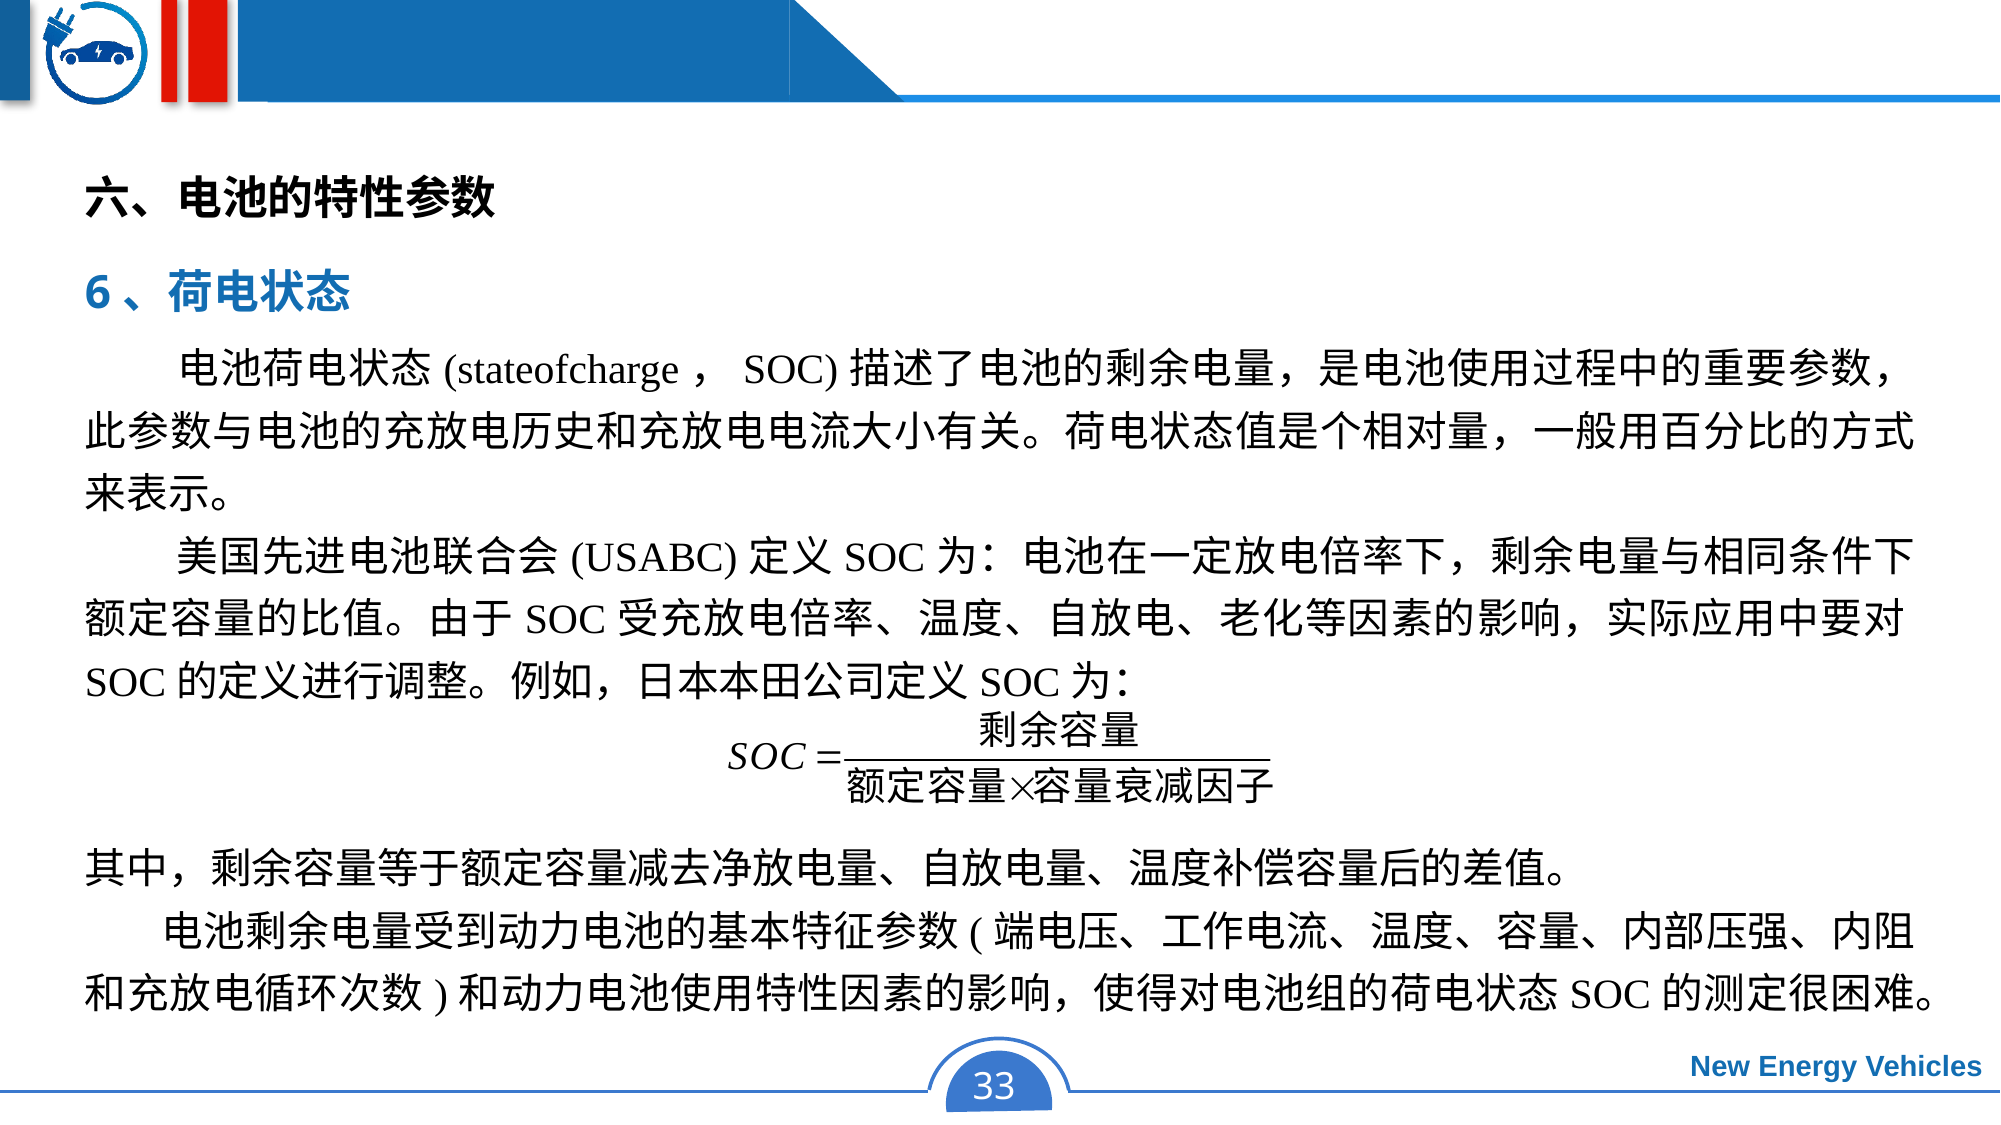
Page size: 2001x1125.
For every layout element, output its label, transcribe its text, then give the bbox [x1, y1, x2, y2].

picture [41, 0, 148, 107]
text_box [721, 704, 1279, 813]
text_box 六、电池的特性参数 6、荷电状态 电池荷电状态(stateofcharge，SOC)描述了电池的剩余电量，是电池使用过程中的重要参数，此参数与电池的充放电历史和充放电电流大小有关。荷电状态值是个相对量，一般用百分比的方式来表示。 美国先进电池联合会(USABC)定义SOC为：电池在一定放电倍率下，剩余电量与相同条件下额定容量的比值。由于SOC受充放电倍率、温度、自放电、老化等因素的影响，实际应用中要对SOC的定义进行调整。例如，日本本田公司定义SOC为： 其中，剩余容量等于额定容量减去净放电量、自放电量、温度补偿容量后的差值。 电池剩余电量受到动力电池的基本特征参数(端电压、工作电流、温度、容量、内部压强、内阻和充放电循环次数)和动力电池使用特性因素的影响，使得对电池组的荷电状态SOC的测定很困难。 [70, 147, 1931, 1025]
